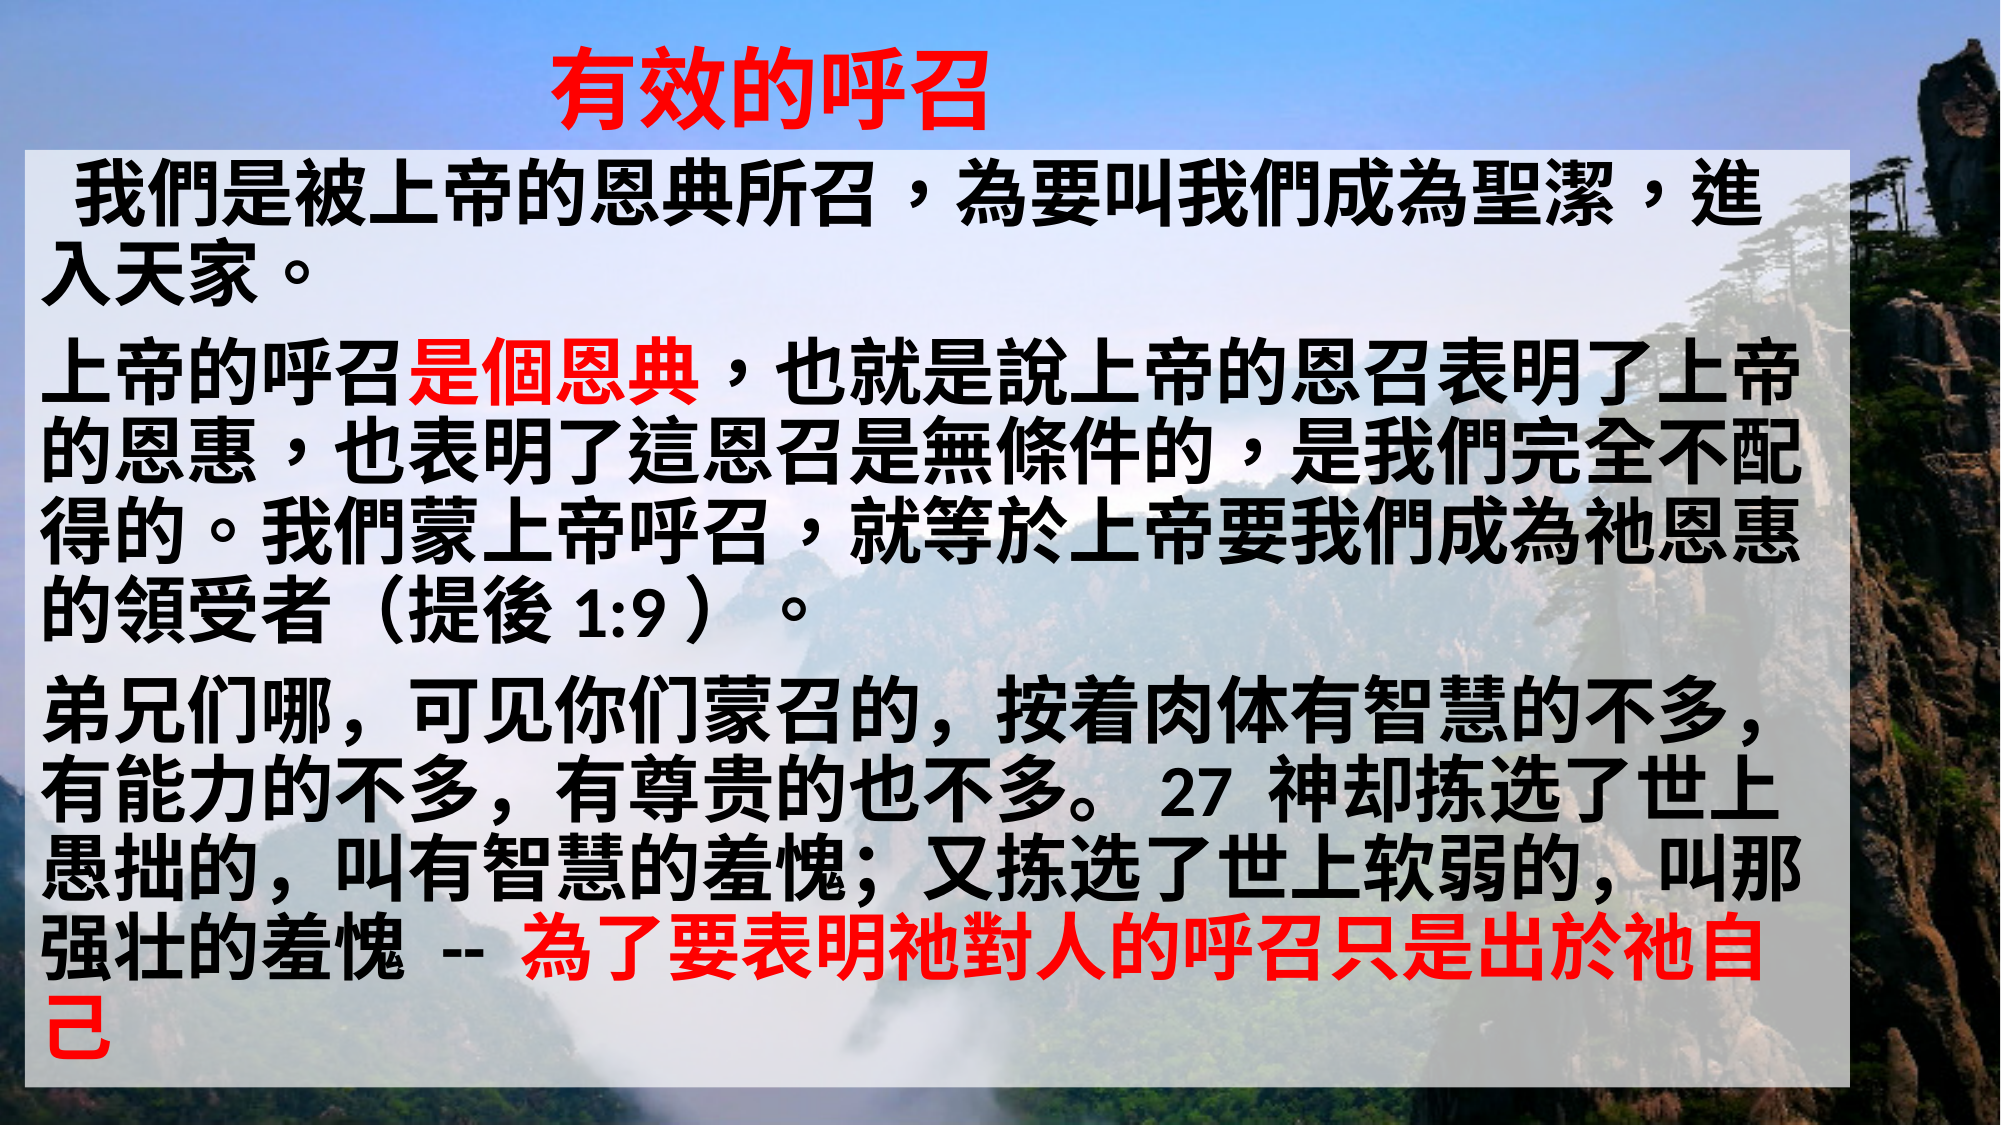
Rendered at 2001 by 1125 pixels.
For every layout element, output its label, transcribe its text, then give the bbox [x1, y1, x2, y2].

picture [0, 0, 2001, 1125]
title 有效的呼召 [50, 37, 1538, 149]
list 我們是被上帝的恩典所召，為要叫我們成為聖潔，進入天家。 上帝的呼召是個恩典，也就是說上帝的恩召表明了上帝的恩惠，也表明了這恩召是無條件的，是我們完全不配得的。我們蒙上帝呼召，就等於上帝要我們成為祂恩惠的領受者（提後1:9）。 弟兄们哪，可见你们蒙召的，按着肉体有智慧的不多，有能力的不多，有尊贵的也不多。27 神却拣选了世上愚拙的，叫有智慧的羞愧；又拣选了世上软弱的，叫那强壮的羞愧 -- 為了要表明祂對人的呼召只是出於祂自己 [24, 149, 1850, 1088]
